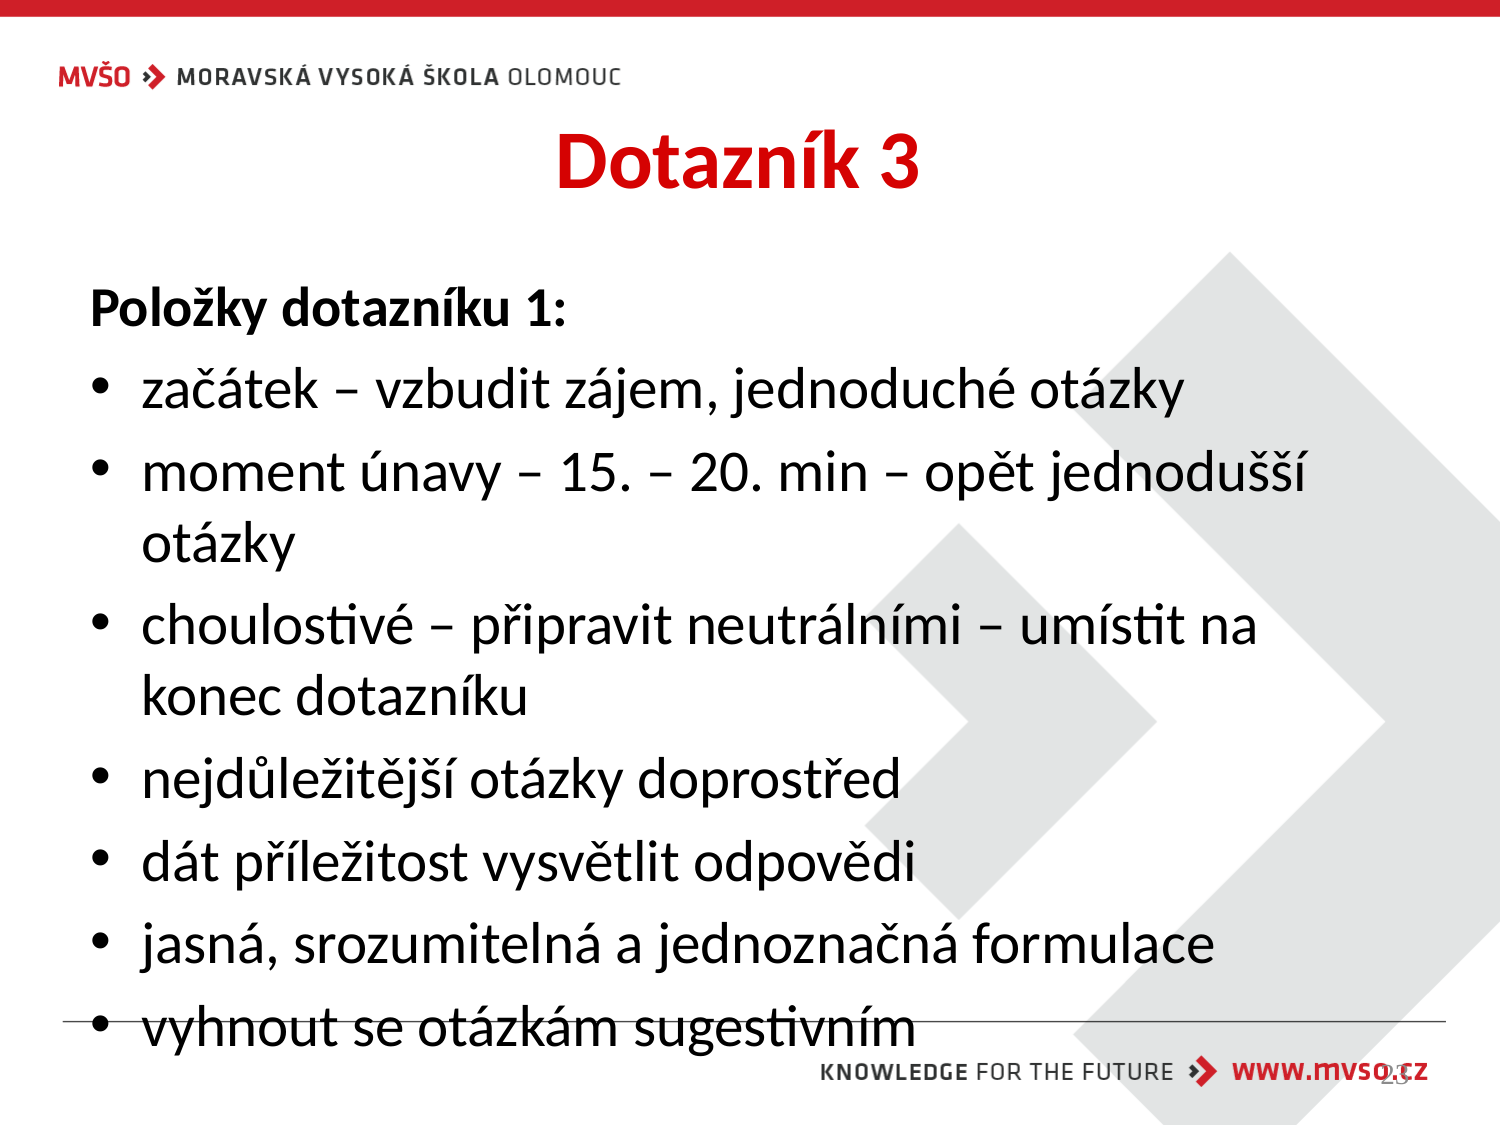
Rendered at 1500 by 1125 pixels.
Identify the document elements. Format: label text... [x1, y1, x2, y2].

list Položky dotazníku 1: začátek – vzbudit zájem, jednoduché otázky moment únavy – 15. – 20. min – opět jednodušší otázky choulostivé – připravit neutrálními – umístit na konec dotazníku nejdůležitější otázky doprostřed dát příležitost vysvětlit odpovědi jasná, srozumitelná a jednoznačná formulace vyhnout se otázkám sugestivním [75, 262, 1425, 1077]
title Dotazník 3 [64, 24, 1413, 287]
slide_number 23 [1074, 1042, 1425, 1103]
picture [0, 0, 1500, 1125]
